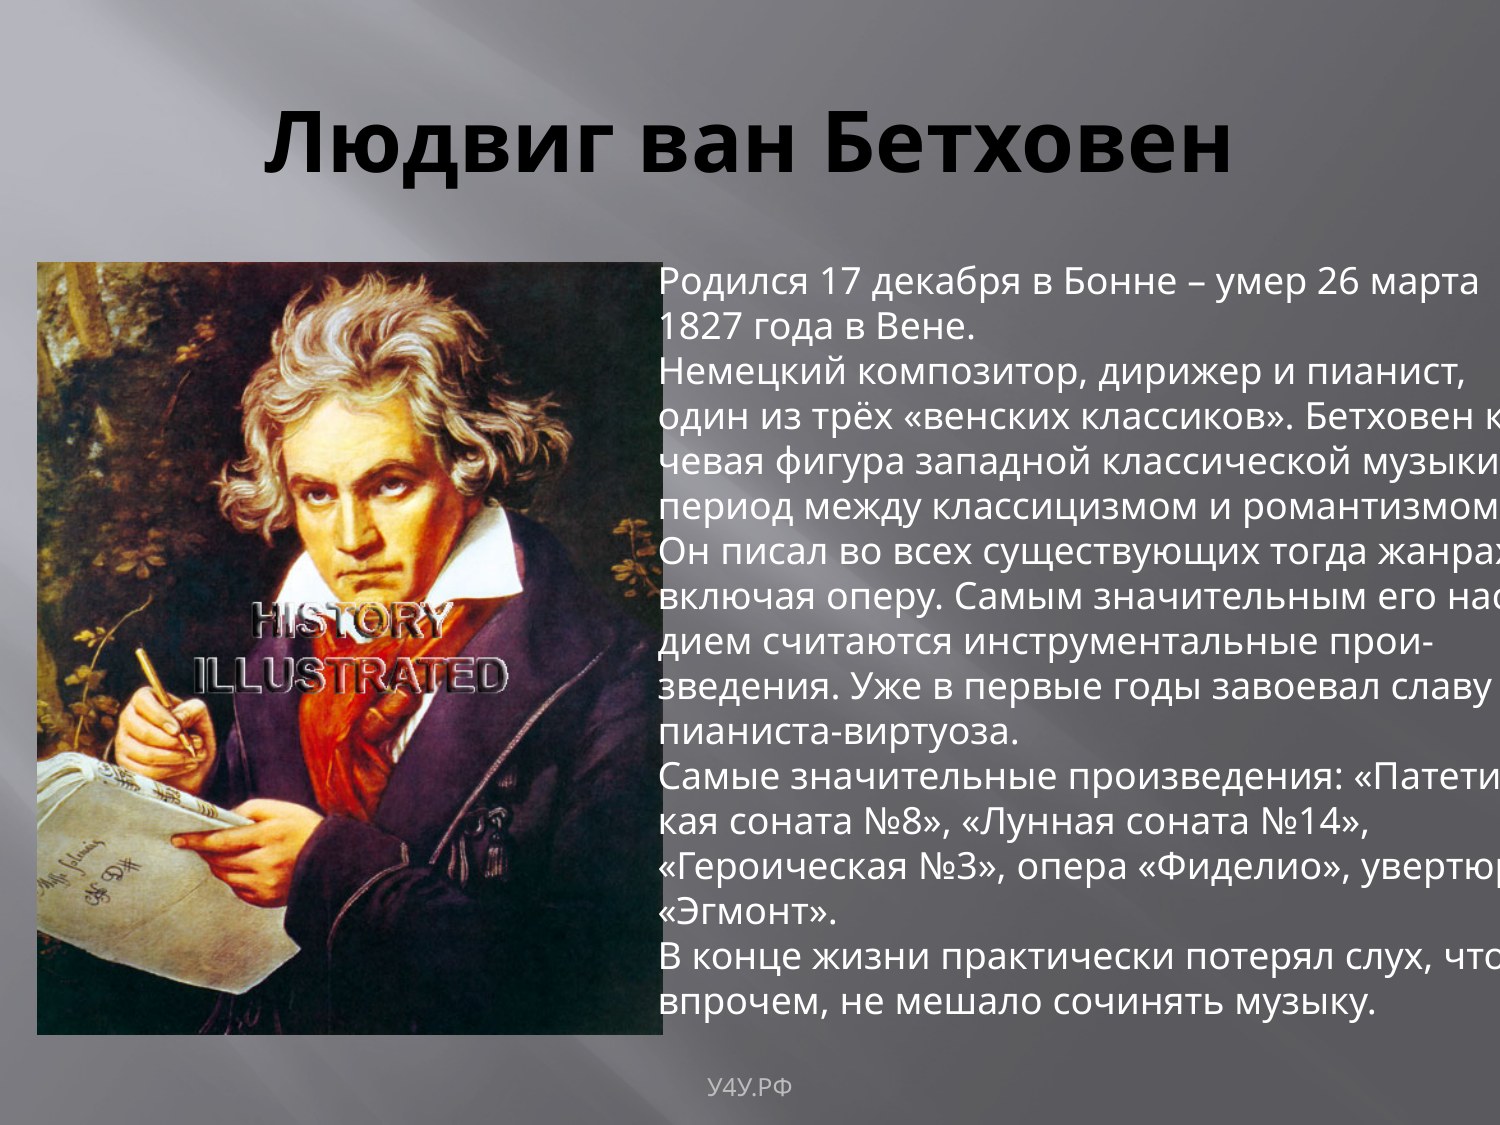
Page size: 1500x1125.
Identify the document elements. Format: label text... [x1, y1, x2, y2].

footer У4У.РФ [512, 1052, 988, 1113]
text_box Родился 17 декабря в Бонне – умер 26 марта 1827 года в Вене. Немецкий композитор, дирижер и пианист, один из трёх «венских классиков». Бетховен клю- чевая фигура западной классической музыки в период между классицизмом и романтизмом. Он писал во всех существующих тогда жанрах, включая оперу. Самым значительным его насле- дием считаются инструментальные прои- зведения. Уже в первые годы завоевал славу пианиста-виртуоза. Самые значительные произведения: «Патетичес- кая соната №8», «Лунная соната №14», «Героическая №3», опера «Фиделио», увертюра «Эгмонт». В конце жизни практически потерял слух, что, впрочем, не мешало сочинять музыку. [642, 249, 1500, 1030]
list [37, 262, 663, 1036]
title Людвиг ван Бетховен [75, 45, 1425, 233]
